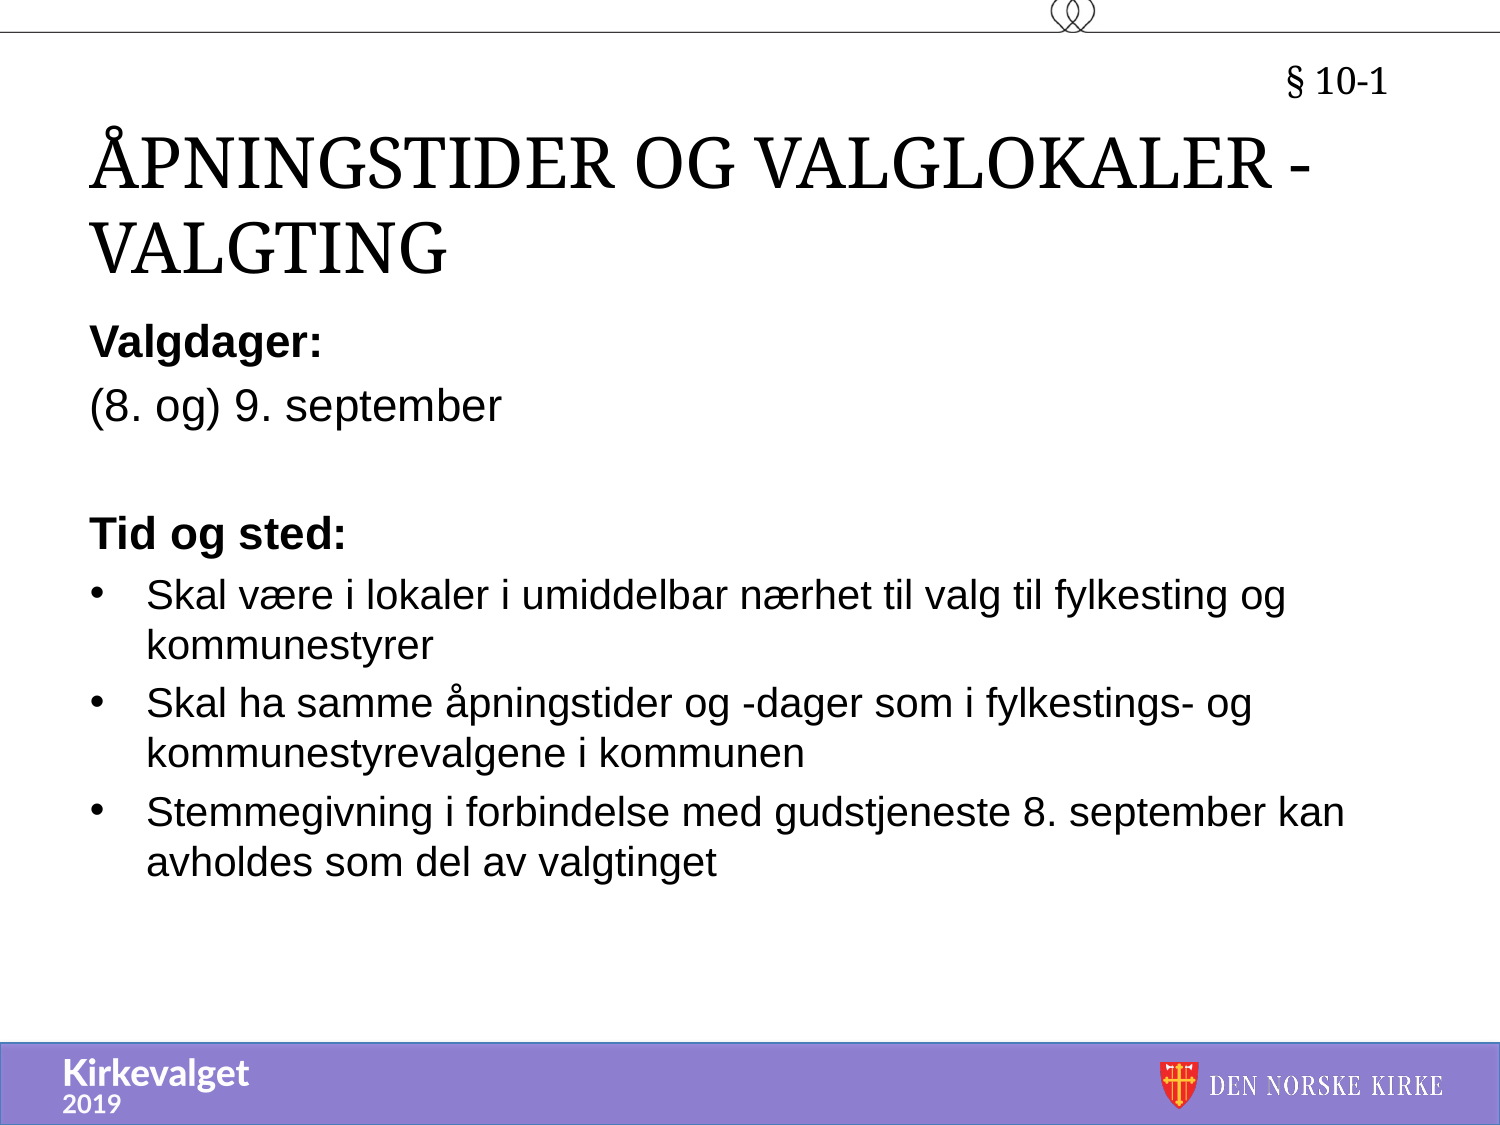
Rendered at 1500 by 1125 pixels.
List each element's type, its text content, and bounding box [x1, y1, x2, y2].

title Åpningstider og valglokaler - Valgting [75, 110, 1425, 264]
picture [39, 1039, 284, 1125]
picture [1160, 1062, 1442, 1109]
list Valgdager: (8. og) 9. september Tid og sted: Skal være i lokaler i umiddelbar nærhet til valg til fylkesting og kommunestyrer Skal ha samme åpningstider og -dager som i fylkestings- og kommunestyrevalgene i kommunen Stemmegivning i forbindelse med gudstjeneste 8. september kan avholdes som del av valgtinget [75, 304, 1425, 1000]
list § 10-1 [1270, 49, 1476, 111]
picture [0, 0, 1500, 33]
